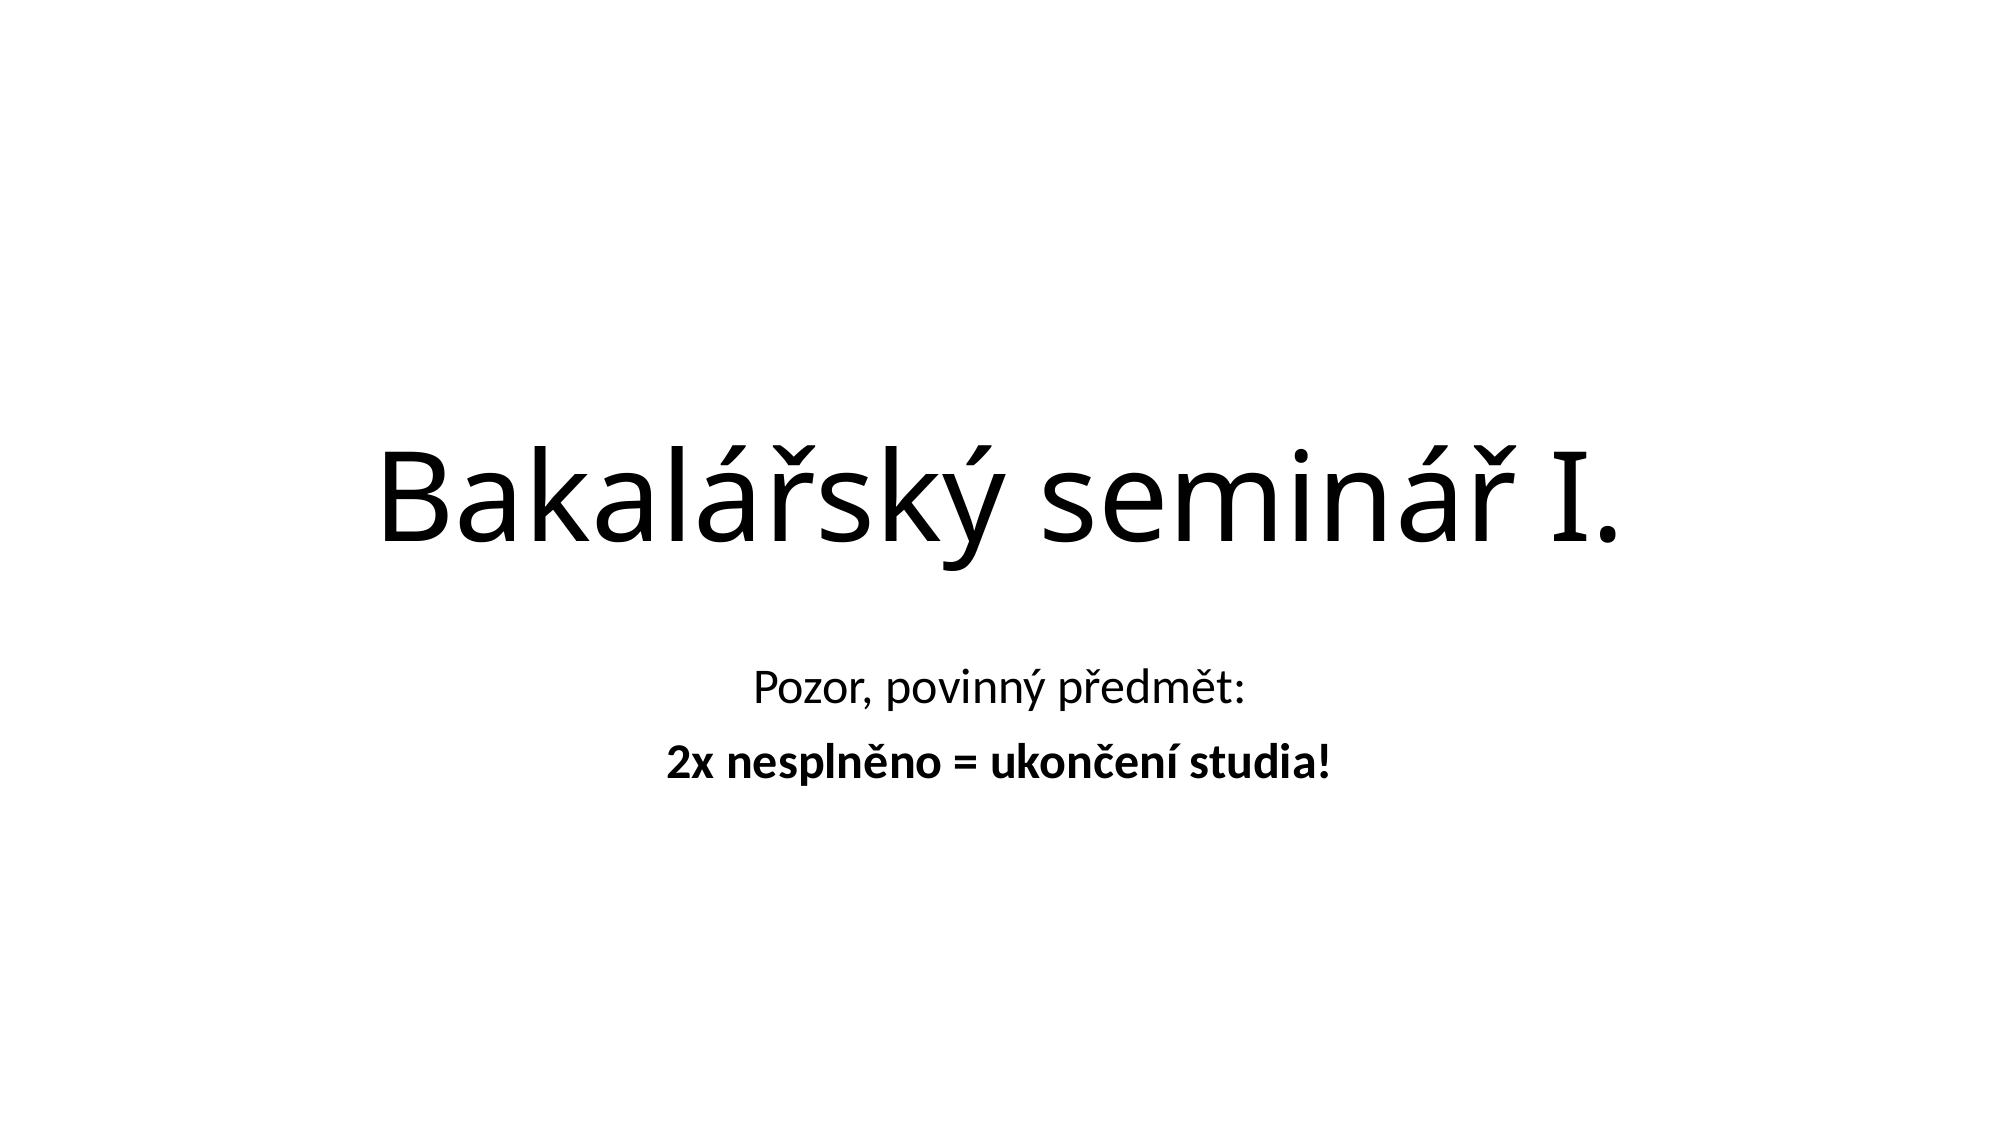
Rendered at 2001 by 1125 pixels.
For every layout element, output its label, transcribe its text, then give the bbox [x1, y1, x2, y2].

subtitle Pozor, povinný předmět: 2x nesplněno = ukončení studia! [249, 653, 1750, 863]
title Bakalářský seminář I. [249, 184, 1750, 576]
